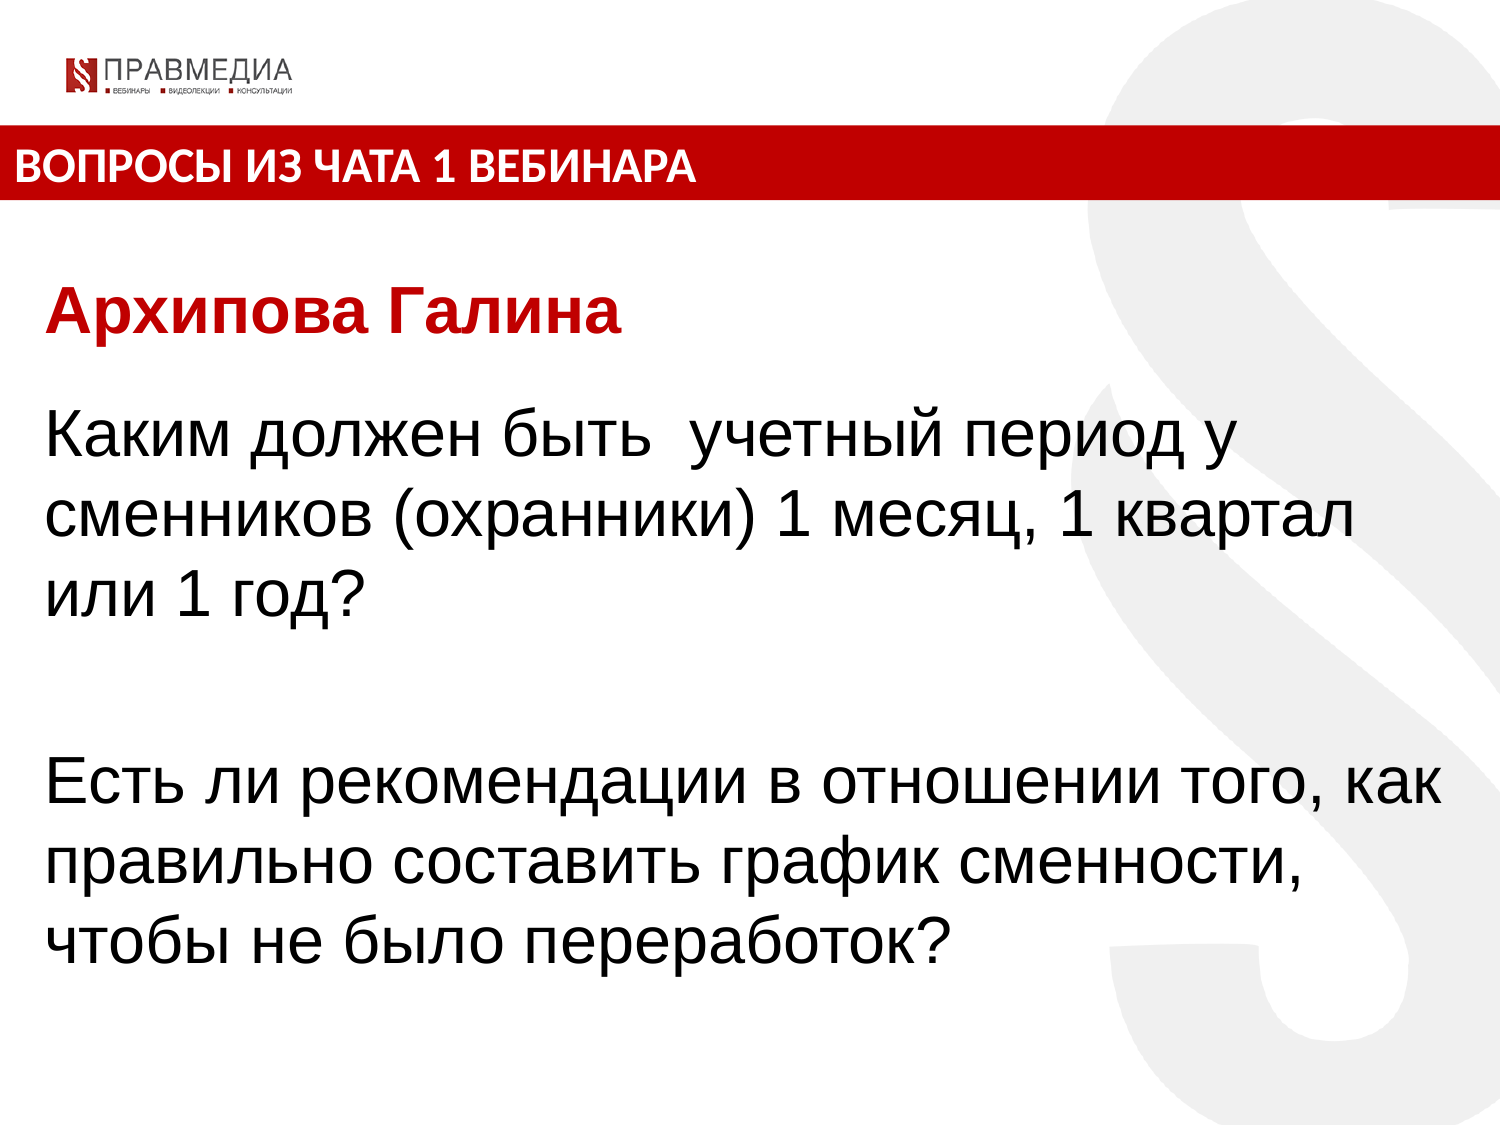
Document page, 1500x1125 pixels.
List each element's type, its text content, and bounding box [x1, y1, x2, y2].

picture [0, 0, 1500, 125]
subtitle Архипова Галина Каким должен быть учетный период у сменников (охранники) 1 месяц, 1 квартал или 1 год? Есть ли рекомендации в отношении того, как правильно составить график сменности, чтобы не было переработок? [29, 219, 1500, 1125]
text_box ВОПРОСЫ ИЗ ЧАТА 1 ВЕБИНАРА [0, 125, 1500, 201]
picture [0, 201, 1500, 1125]
